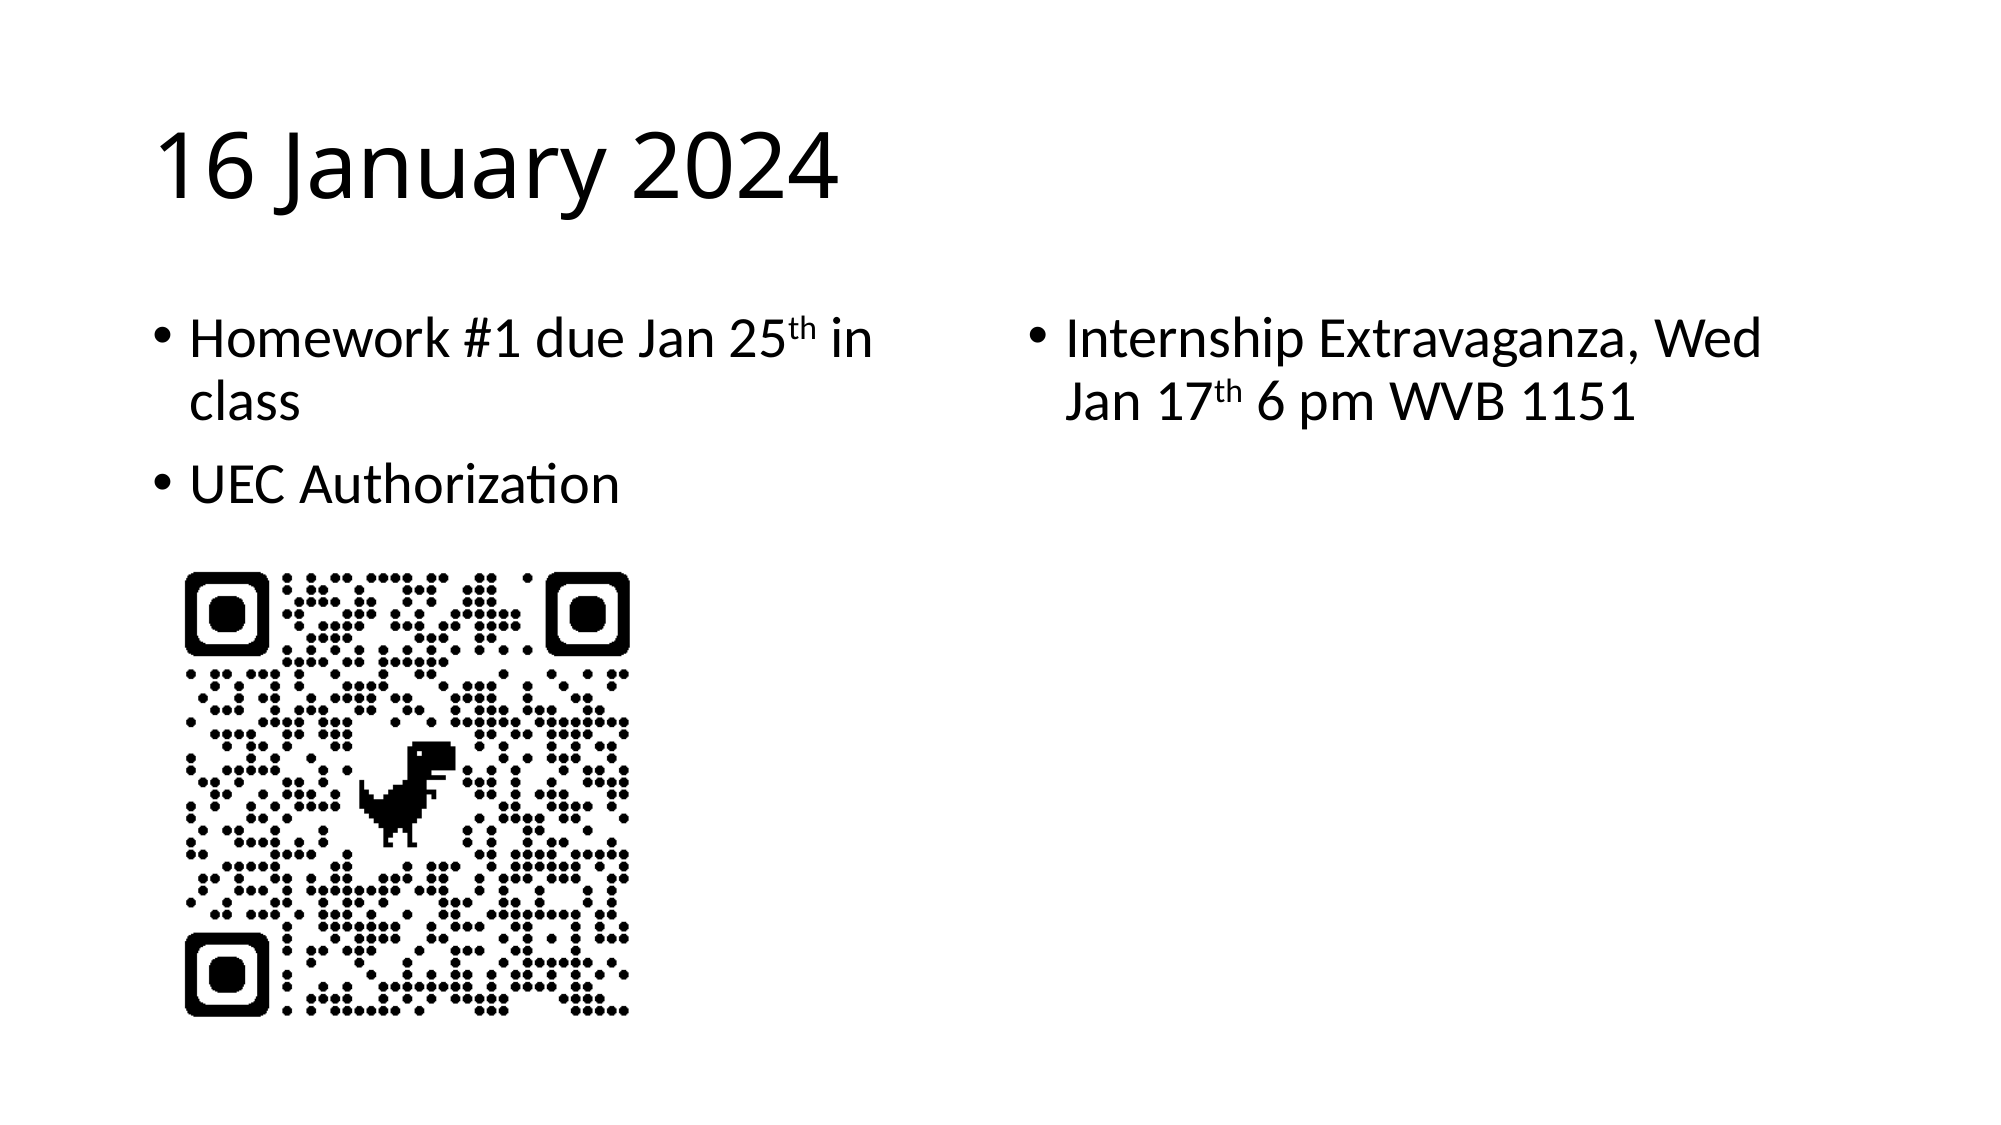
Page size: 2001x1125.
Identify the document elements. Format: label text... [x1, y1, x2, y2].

list Internship Extravaganza, Wed Jan 17th 6 pm WVB 1151 [1012, 299, 1863, 1014]
list Homework #1 due Jan 25th in class UEC Authorization [137, 299, 988, 1014]
title 16 January 2024 [137, 59, 1863, 278]
picture [137, 524, 678, 1065]
